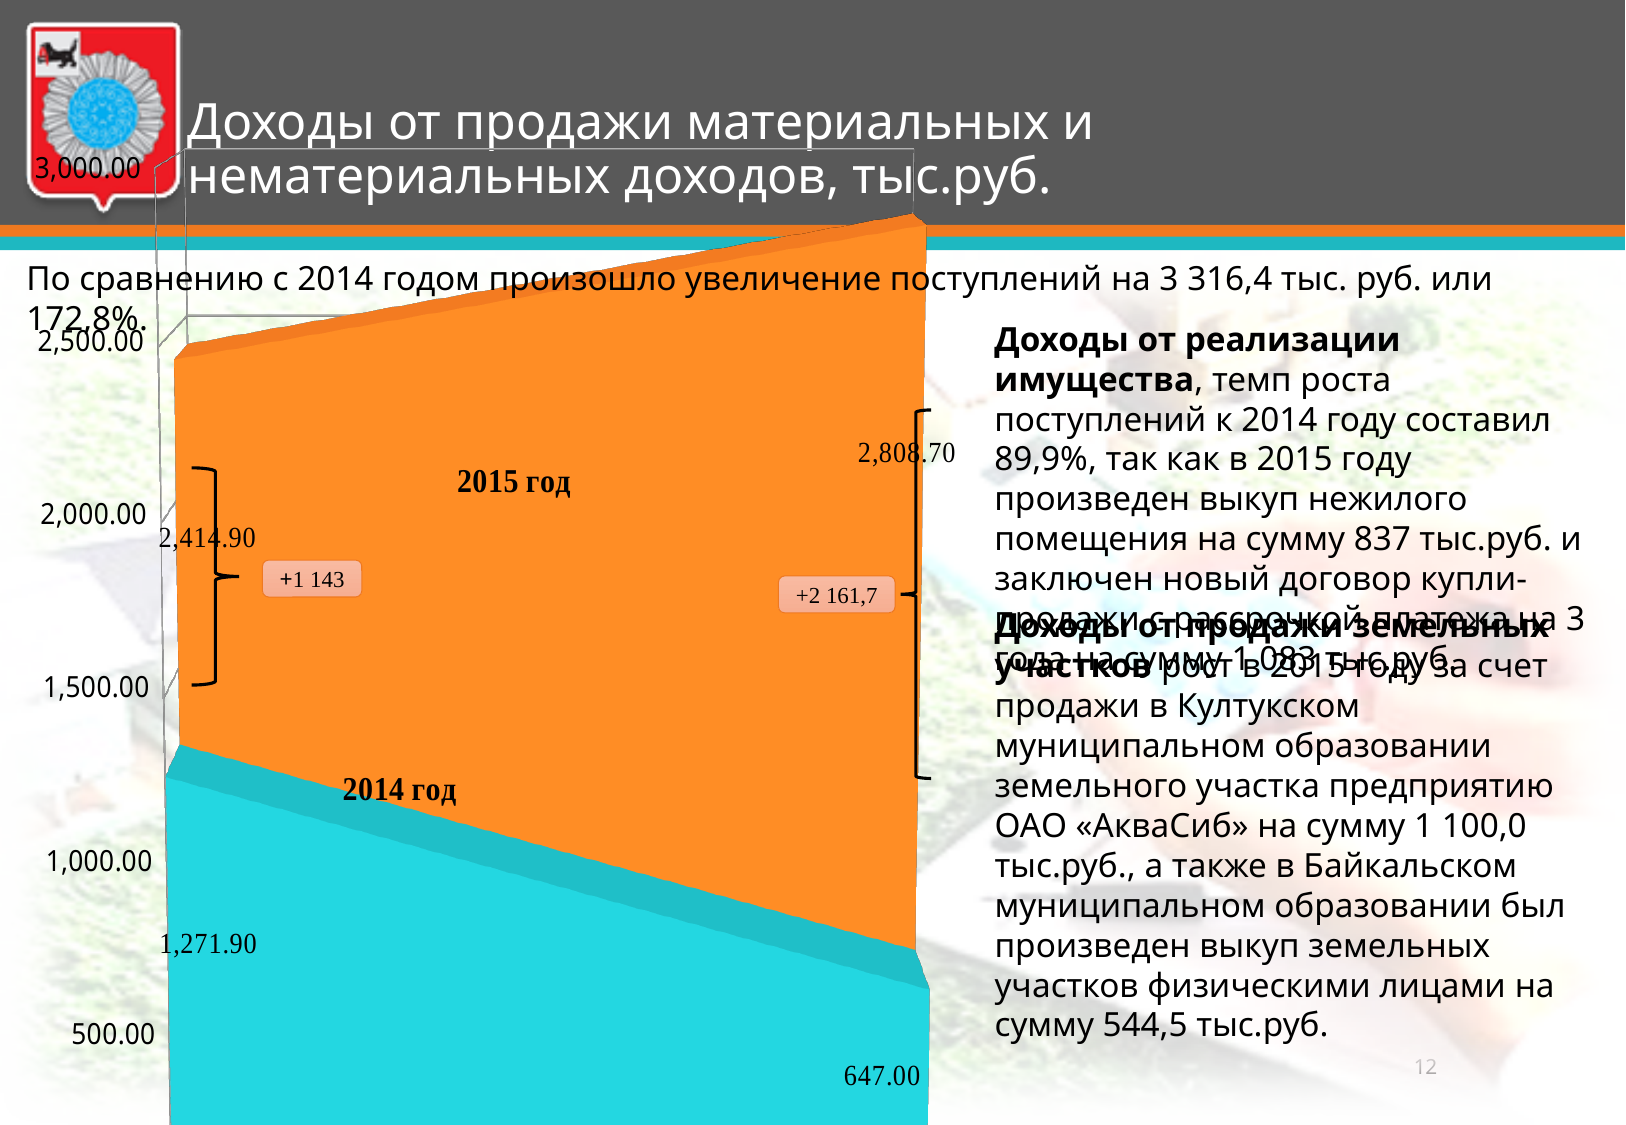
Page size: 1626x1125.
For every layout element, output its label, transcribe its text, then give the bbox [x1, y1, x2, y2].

title Доходы от продажи материальных и нематериальных доходов, тыс.руб. [183, 41, 1453, 212]
picture [23, 21, 183, 100]
picture [1195, 249, 1625, 1125]
chart [0, 100, 1195, 1125]
